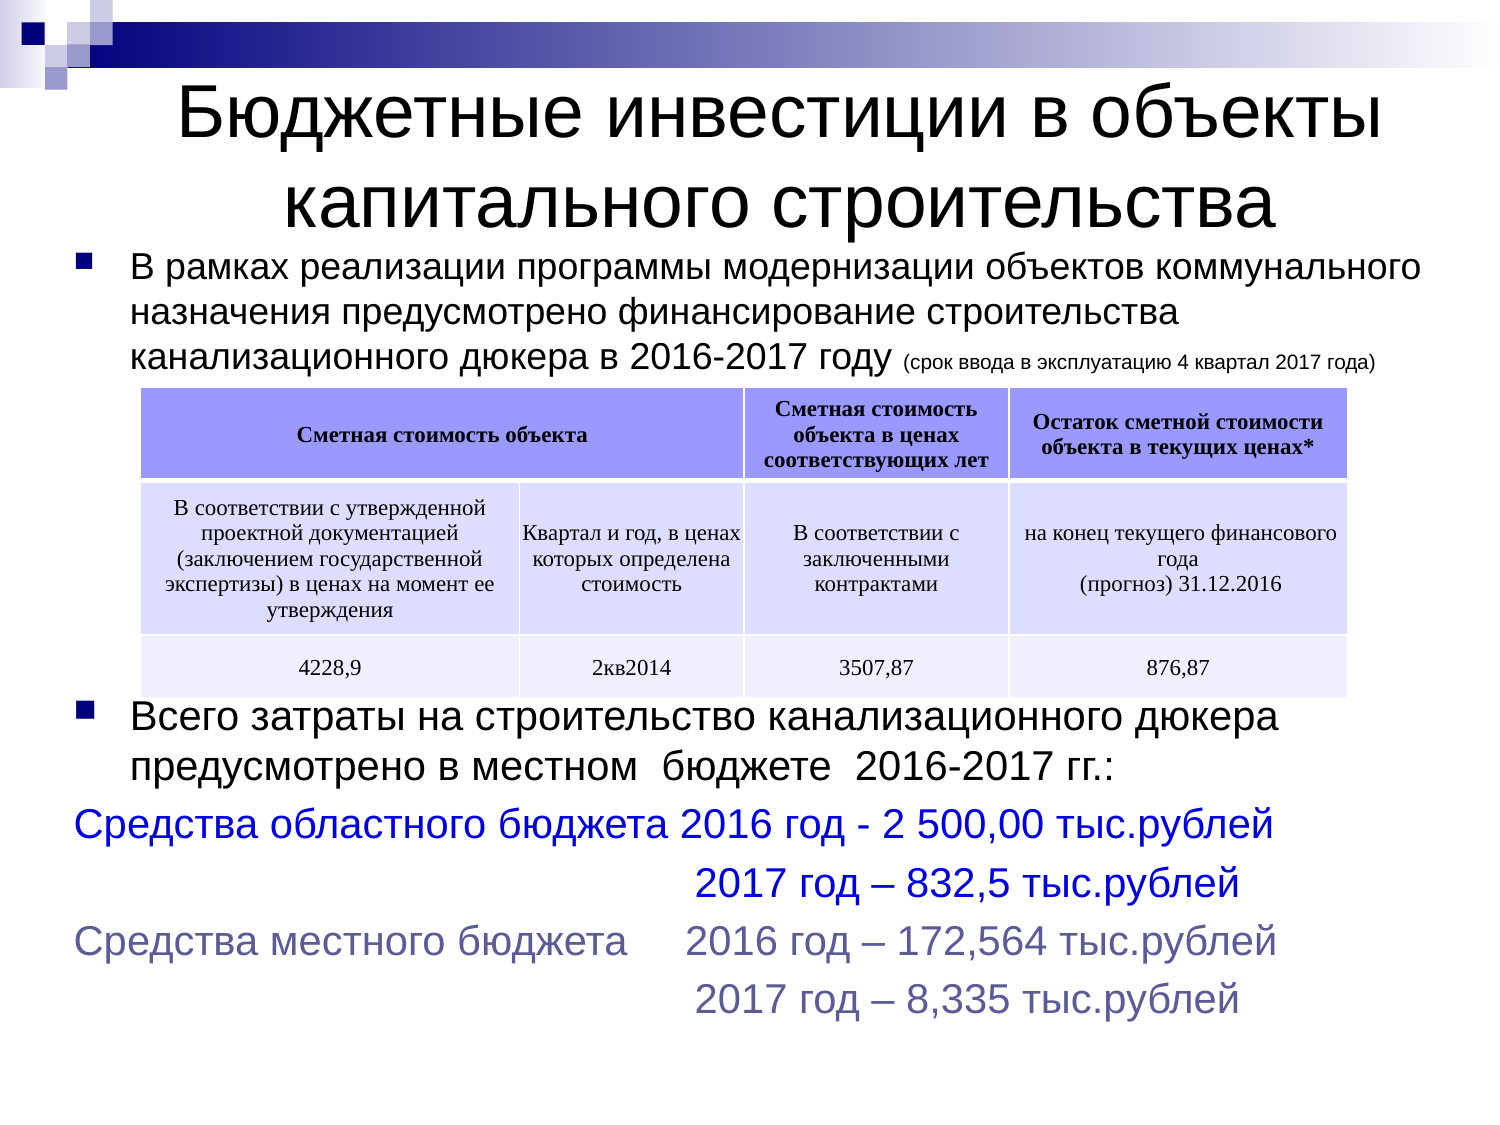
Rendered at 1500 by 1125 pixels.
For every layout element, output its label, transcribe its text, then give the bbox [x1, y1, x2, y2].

list В рамках реализации программы модернизации объектов коммунального назначения предусмотрено финансирование строительства канализационного дюкера в 2016-2017 году (срок ввода в эксплуатацию 4 квартал 2017 года) Всего затраты на строительство канализационного дюкера предусмотрено в местном бюджете 2016-2017 гг.: Средства областного бюджета 2016 год - 2 500,00 тыс.рублей 2017 год – 832,5 тыс.рублей Средства местного бюджета 2016 год – 172,564 тыс.рублей 2017 год – 8,335 тыс.рублей [58, 234, 1442, 1071]
table_cell 4228,9 [141, 636, 519, 697]
title Бюджетные инвестиции в объекты капитального строительства [105, 0, 1456, 305]
table_cell 3507,87 [745, 636, 1008, 697]
table_cell В соответствии с утвержденной проектной документацией (заключением государственной экспертизы) в ценах на момент ее утверждения [141, 483, 519, 634]
table_cell 876,87 [1010, 636, 1347, 697]
table_cell Квартал и год, в ценах которых определена стоимость [520, 483, 743, 634]
table_cell В соответствии с заключенными контрактами [745, 483, 1008, 634]
table_header Сметная стоимость объекта в ценах соответствующих лет [745, 388, 1008, 478]
table_header Сметная стоимость объекта [141, 388, 743, 478]
table_cell на конец текущего финансового года (прогноз) 31.12.2016 [1010, 483, 1347, 634]
table_cell 2кв2014 [520, 636, 743, 697]
table_header Остаток сметной стоимости объекта в текущих ценах* [1010, 388, 1347, 478]
